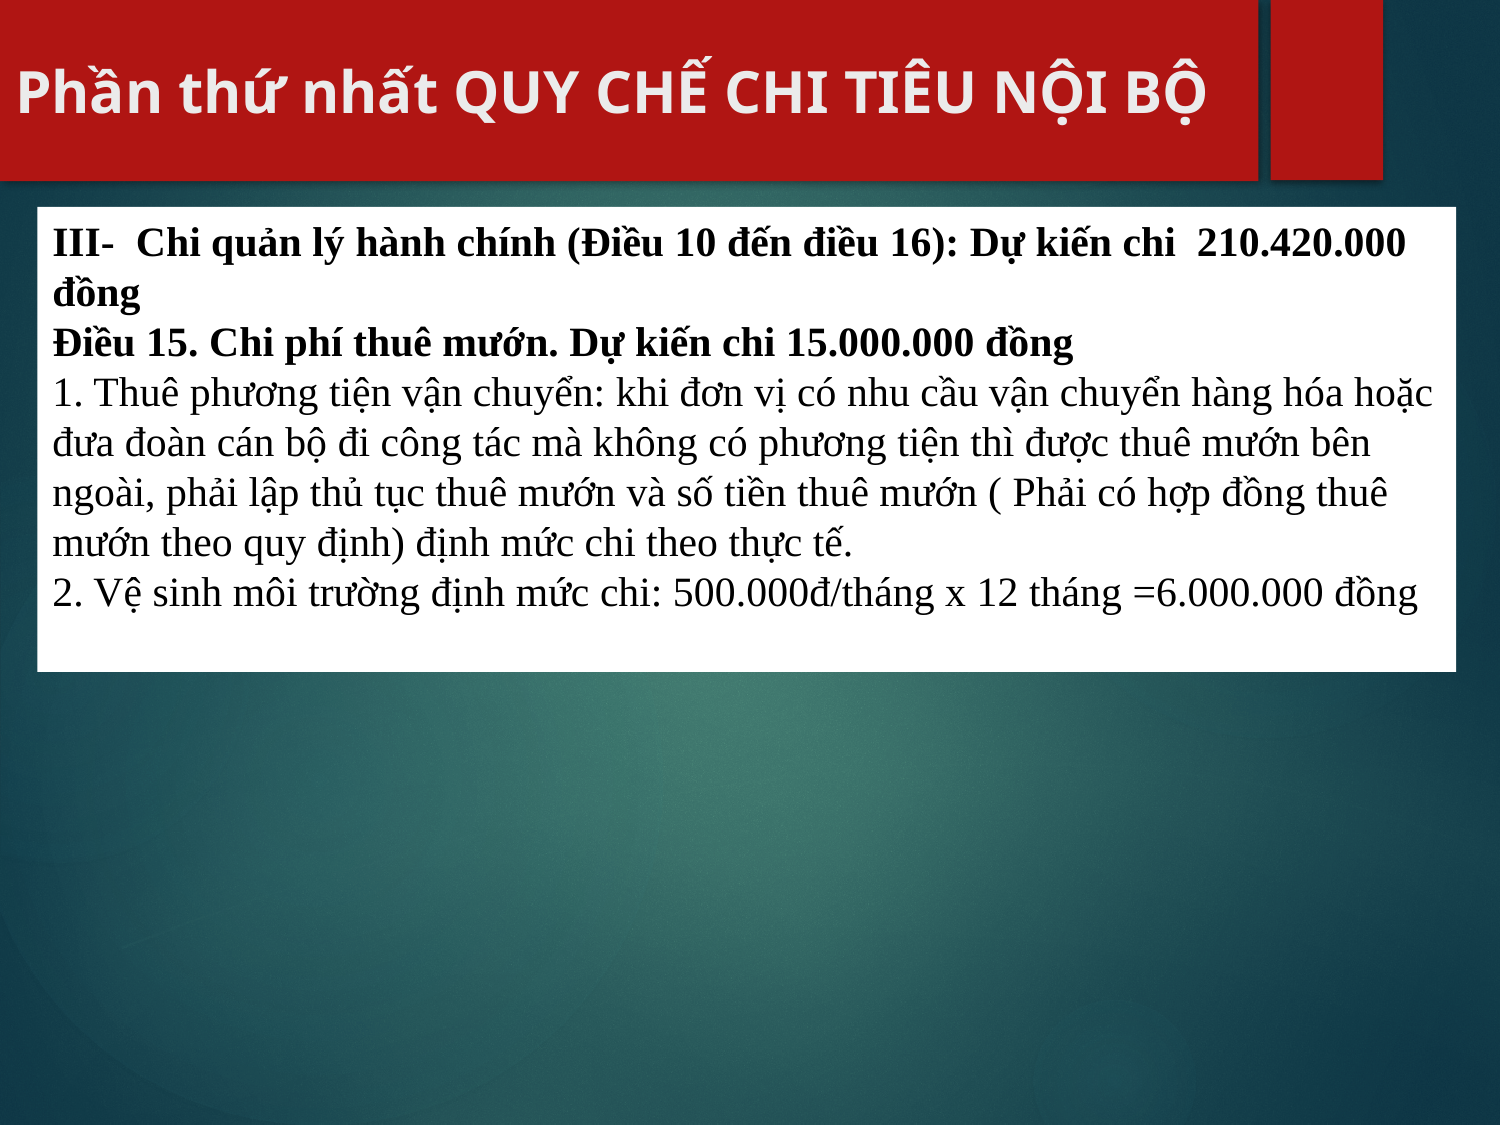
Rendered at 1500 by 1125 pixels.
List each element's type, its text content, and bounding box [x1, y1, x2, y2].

title Phần thứ nhất QUY CHẾ CHI TIÊU NỘI BỘ [0, 0, 1259, 182]
text_box III- Chi quản lý hành chính (Điều 10 đến điều 16): Dự kiến chi 210.420.000 đồng Điều 15. Chi phí thuê mướn. Dự kiến chi 15.000.000 đồng 1. Thuê phương tiện vận chuyển: khi đơn vị có nhu cầu vận chuyển hàng hóa hoặc đưa đoàn cán bộ đi công tác mà không có phương tiện thì được thuê mướn bên ngoài, phải lập thủ tục thuê mướn và số tiền thuê mướn ( Phải có hợp đồng thuê mướn theo quy định) định mức chi theo thực tế. 2. Vệ sinh môi trường định mức chi: 500.000đ/tháng x 12 tháng =6.000.000 đồng [37, 206, 1457, 672]
